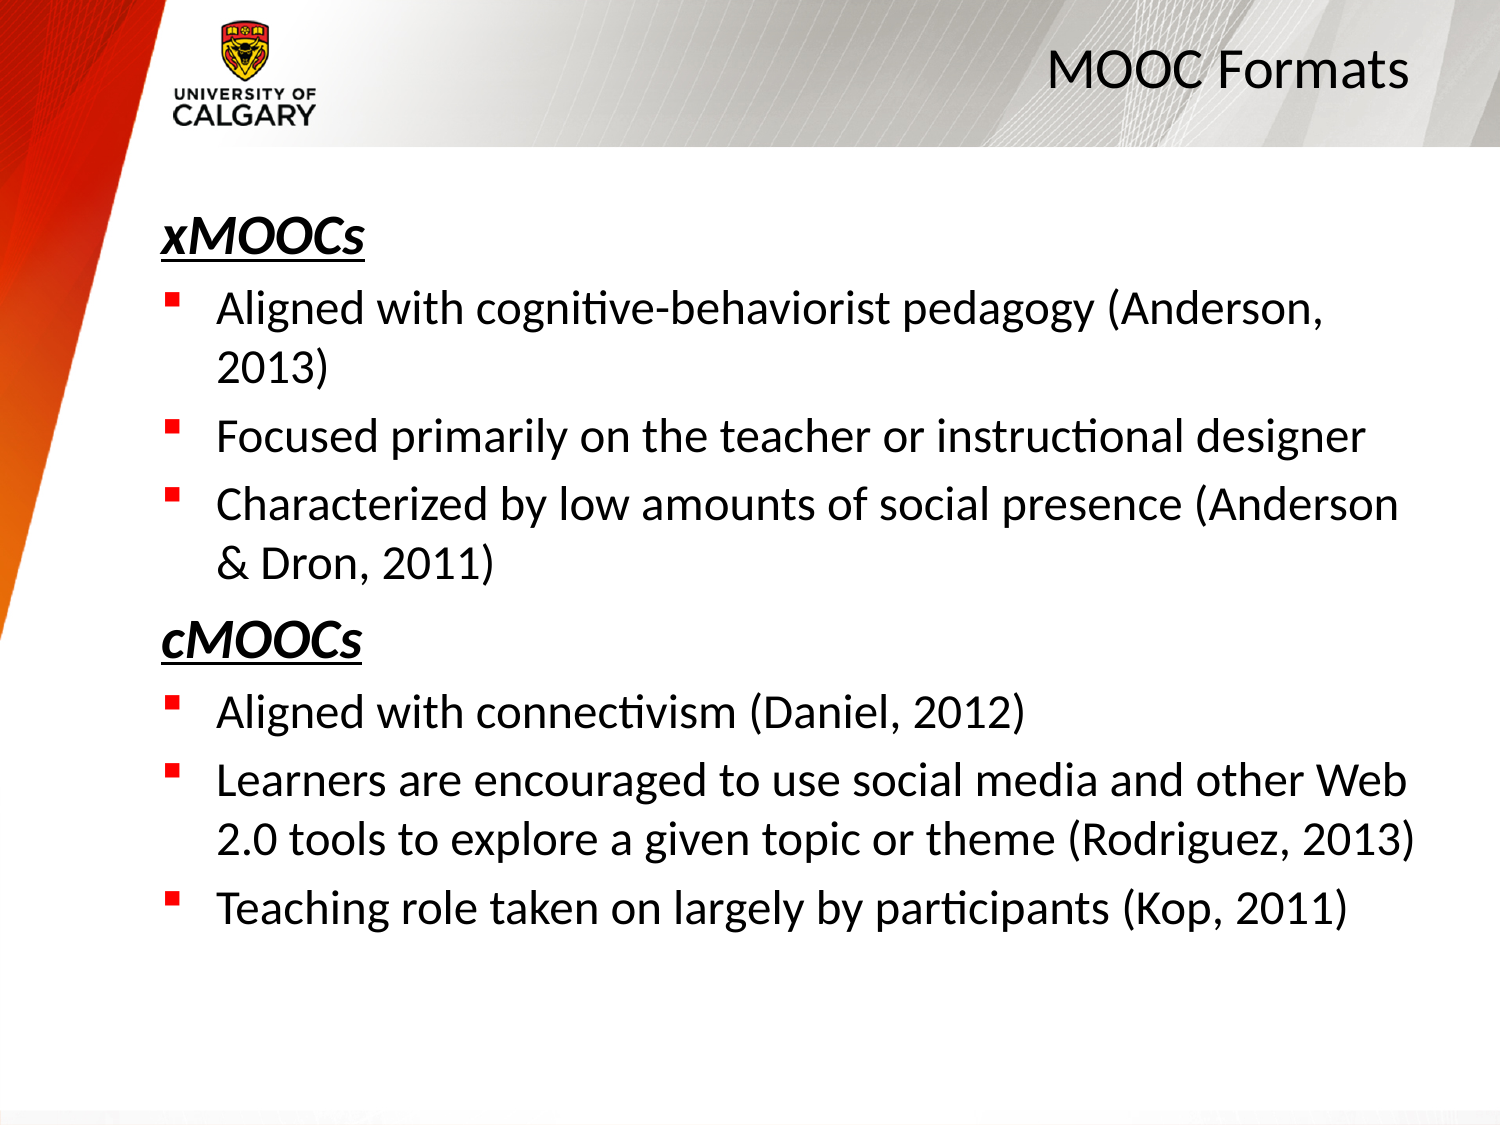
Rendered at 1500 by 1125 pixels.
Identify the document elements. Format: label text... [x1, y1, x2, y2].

picture [0, 0, 1500, 1125]
list xMOOCs Aligned with cognitive-behaviorist pedagogy (Anderson, 2013) Focused primarily on the teacher or instructional designer Characterized by low amounts of social presence (Anderson & Dron, 2011) cMOOCs Aligned with connectivism (Daniel, 2012) Learners are encouraged to use social media and other Web 2.0 tools to explore a given topic or theme (Rodriguez, 2013) Teaching role taken on largely by participants (Kop, 2011) [146, 190, 1434, 1005]
title MOOC Formats [446, 0, 1425, 131]
